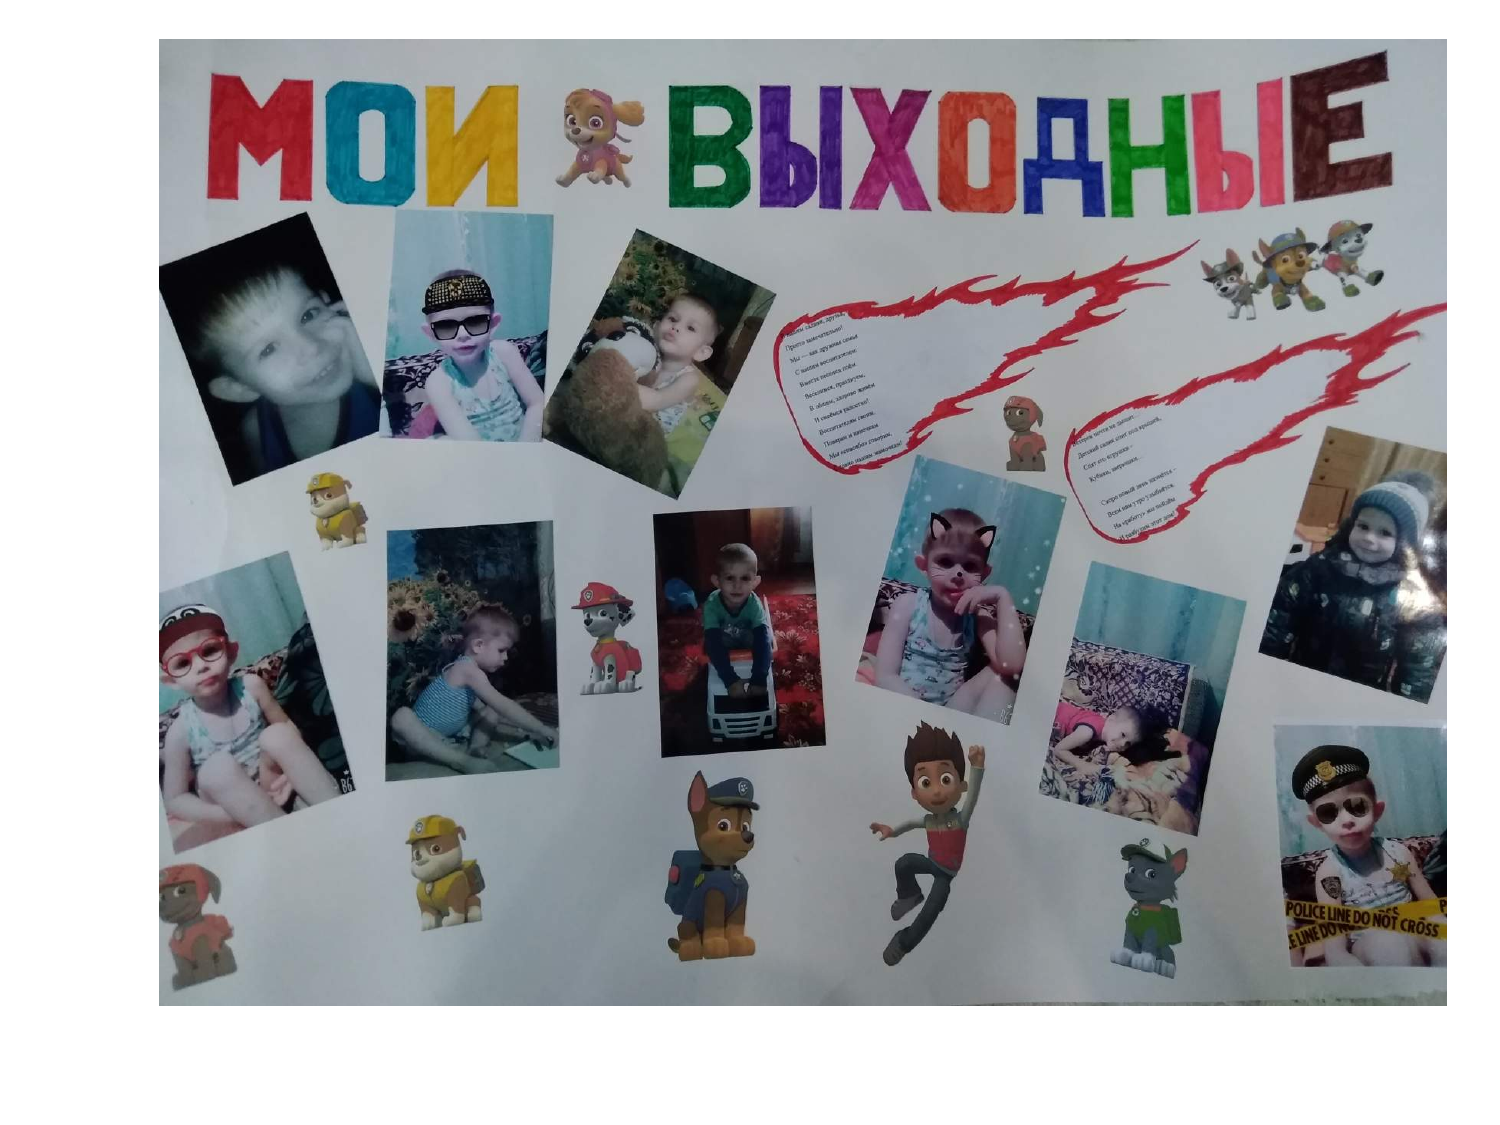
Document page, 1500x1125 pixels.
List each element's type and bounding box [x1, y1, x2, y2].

picture [159, 39, 1448, 1006]
